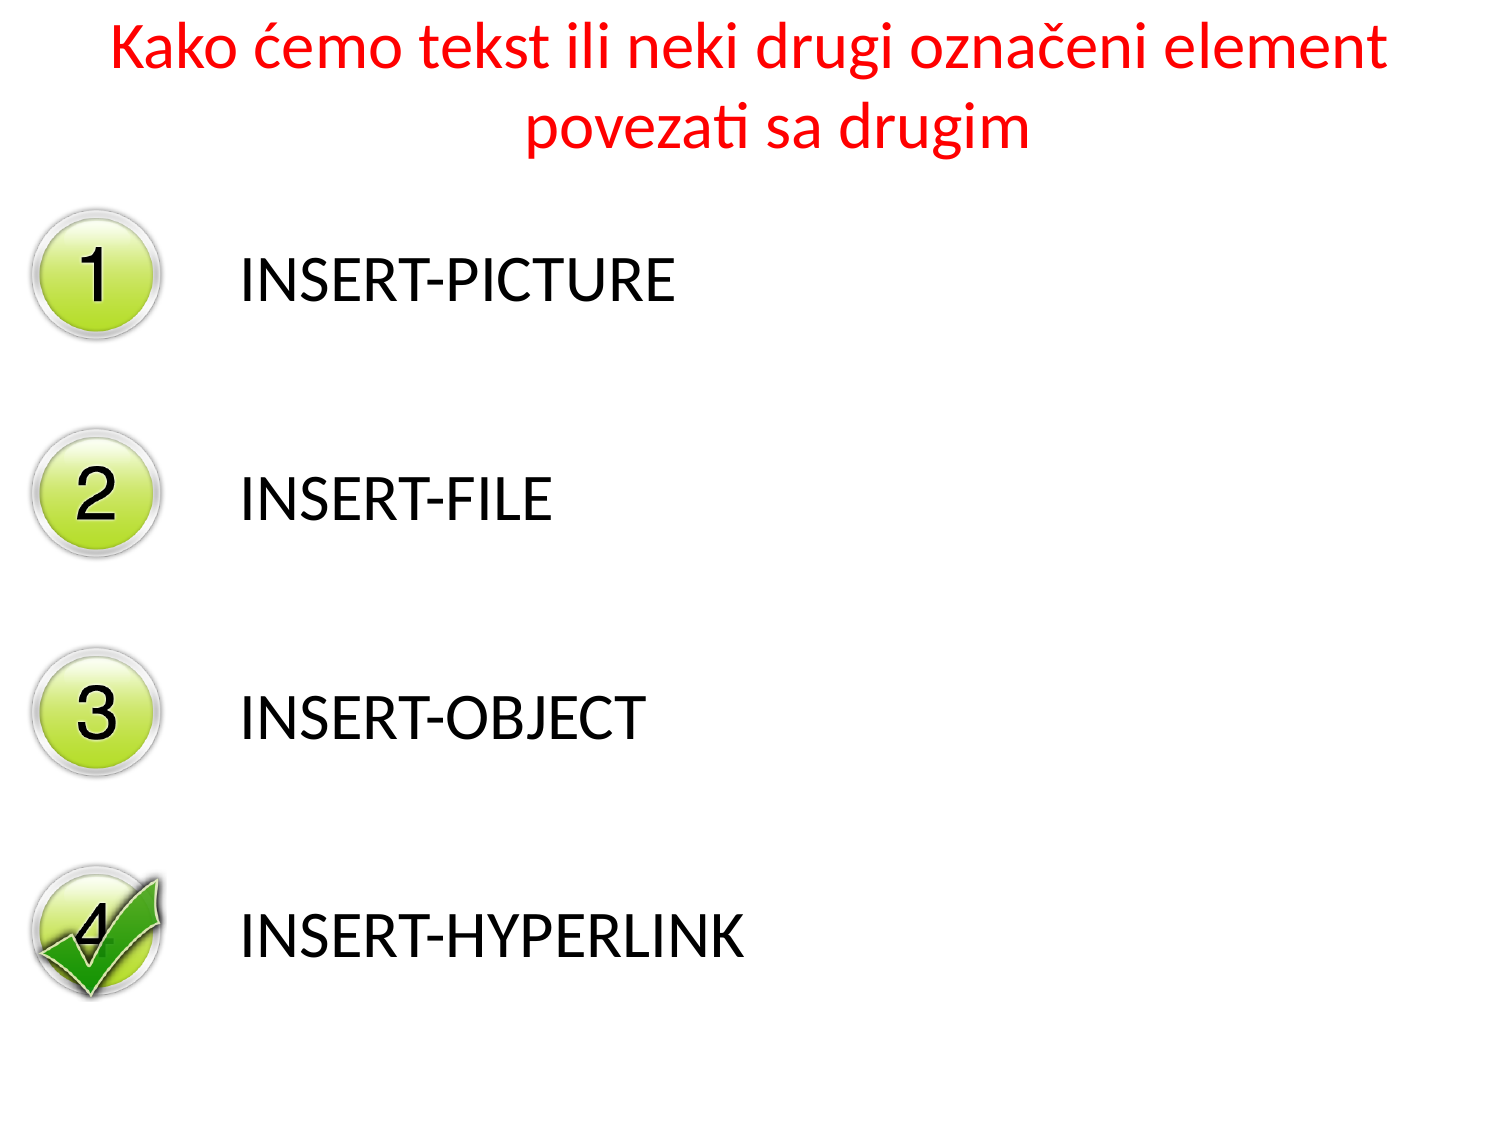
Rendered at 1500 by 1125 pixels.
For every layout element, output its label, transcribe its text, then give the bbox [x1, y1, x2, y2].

picture [25, 423, 167, 564]
list INSERT-OBJECT [225, 612, 1437, 813]
picture [25, 204, 167, 346]
picture [25, 860, 167, 1002]
list INSERT-PICTURE [225, 175, 1437, 375]
picture [25, 642, 167, 783]
list INSERT-HYPERLINK [225, 831, 1437, 1031]
list INSERT-FILE [225, 394, 1437, 594]
list Kako ćemo tekst ili neki drugi označeni element povezati sa drugim [25, 19, 1475, 144]
